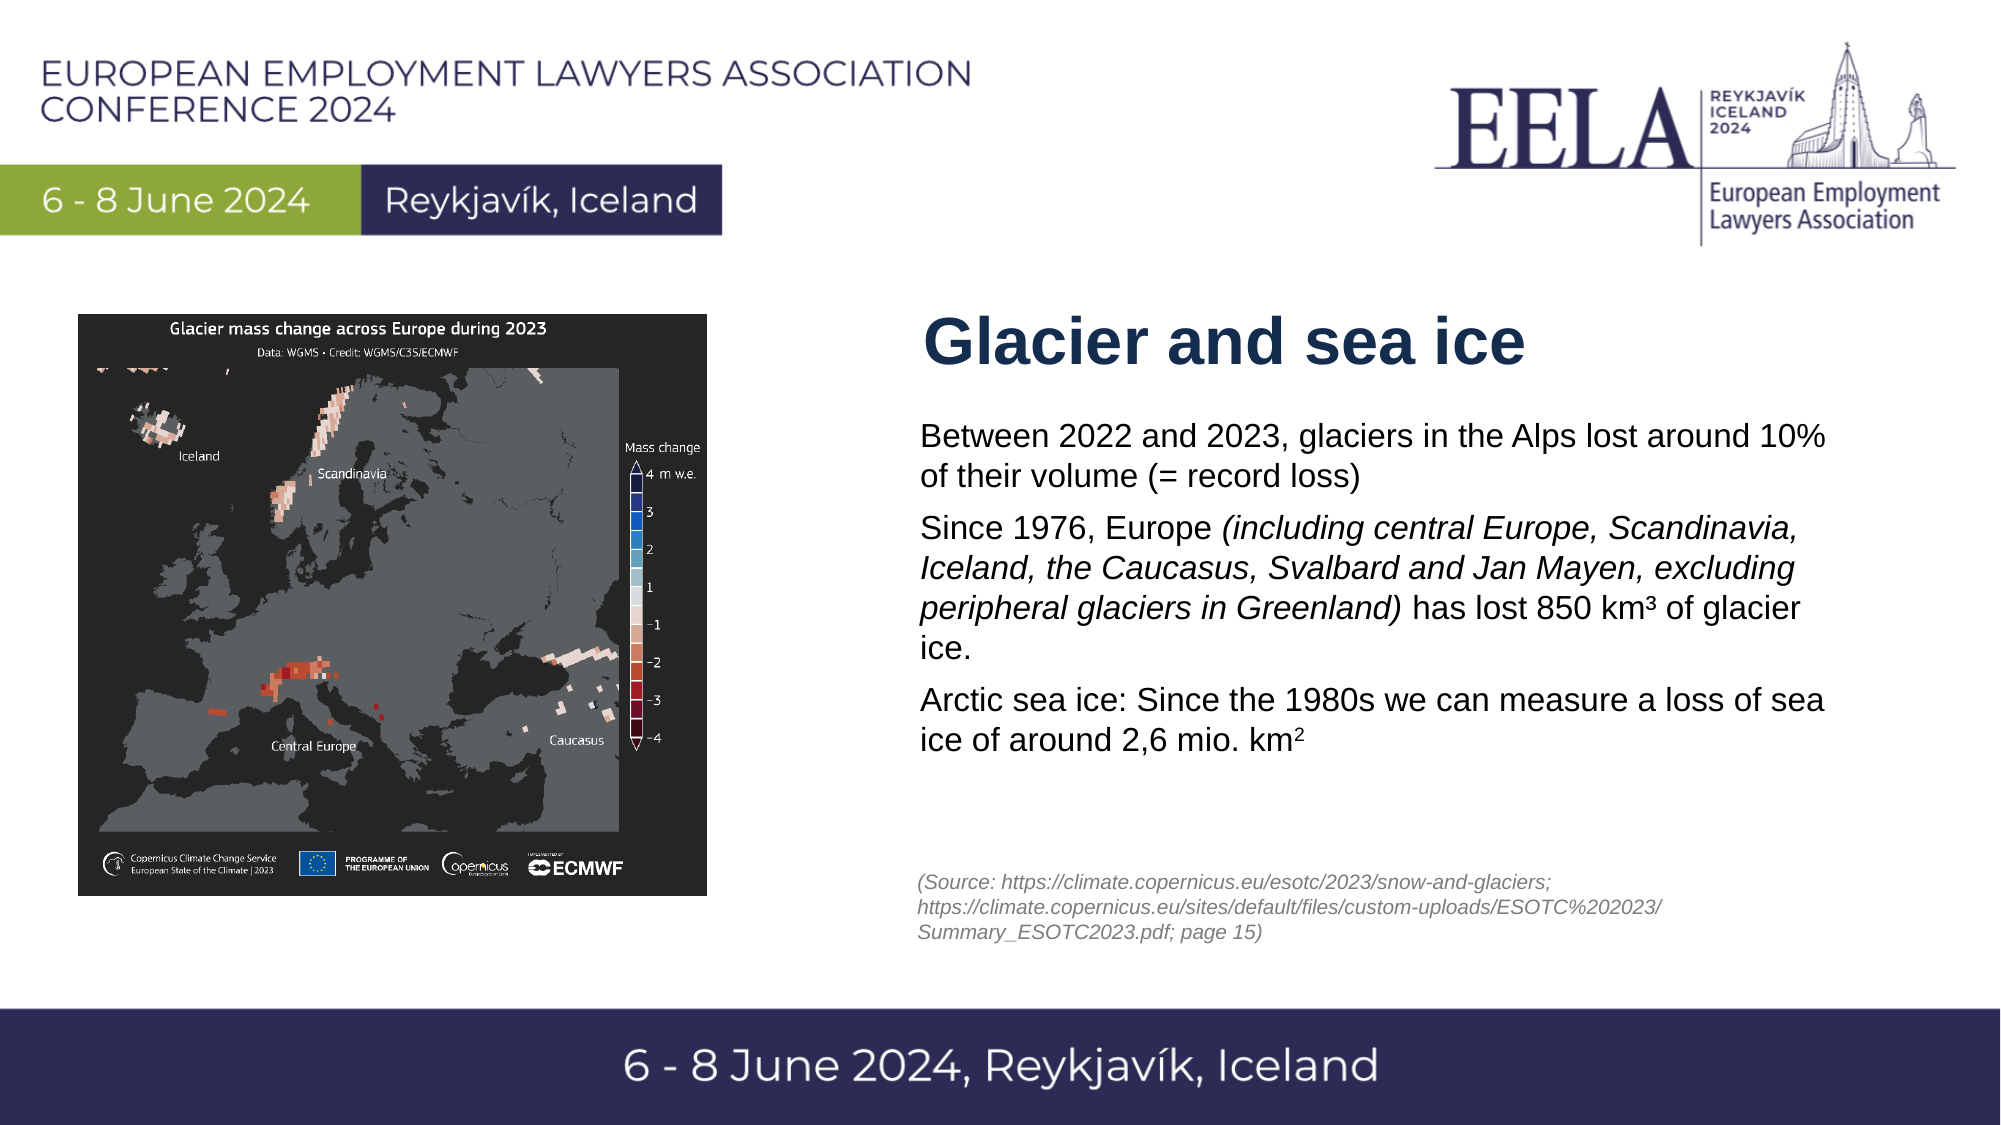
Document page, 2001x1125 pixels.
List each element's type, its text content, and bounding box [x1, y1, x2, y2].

picture [0, 0, 2001, 1125]
text_box (Source: https://climate.copernicus.eu/esotc/2023/snow-and-glaciers; https://climate.copernicus.eu/sites/default/files/custom-uploads/ESOTC%202023/Summary_ESOTC2023.pdf; page 15) [902, 861, 1898, 952]
text_box Between 2022 and 2023, glaciers in the Alps lost around 10% of their volume (= record loss) Since 1976, Europe (including central Europe, Scandinavia, Iceland, the Caucasus, Svalbard and Jan Mayen, excluding peripheral glaciers in Greenland) has lost 850 km³ of glacier ice. Arctic sea ice: Since the 1980s we can measure a loss of sea ice of around 2,6 mio. km2 [905, 361, 1874, 861]
text_box Glacier and sea ice [908, 290, 1542, 361]
